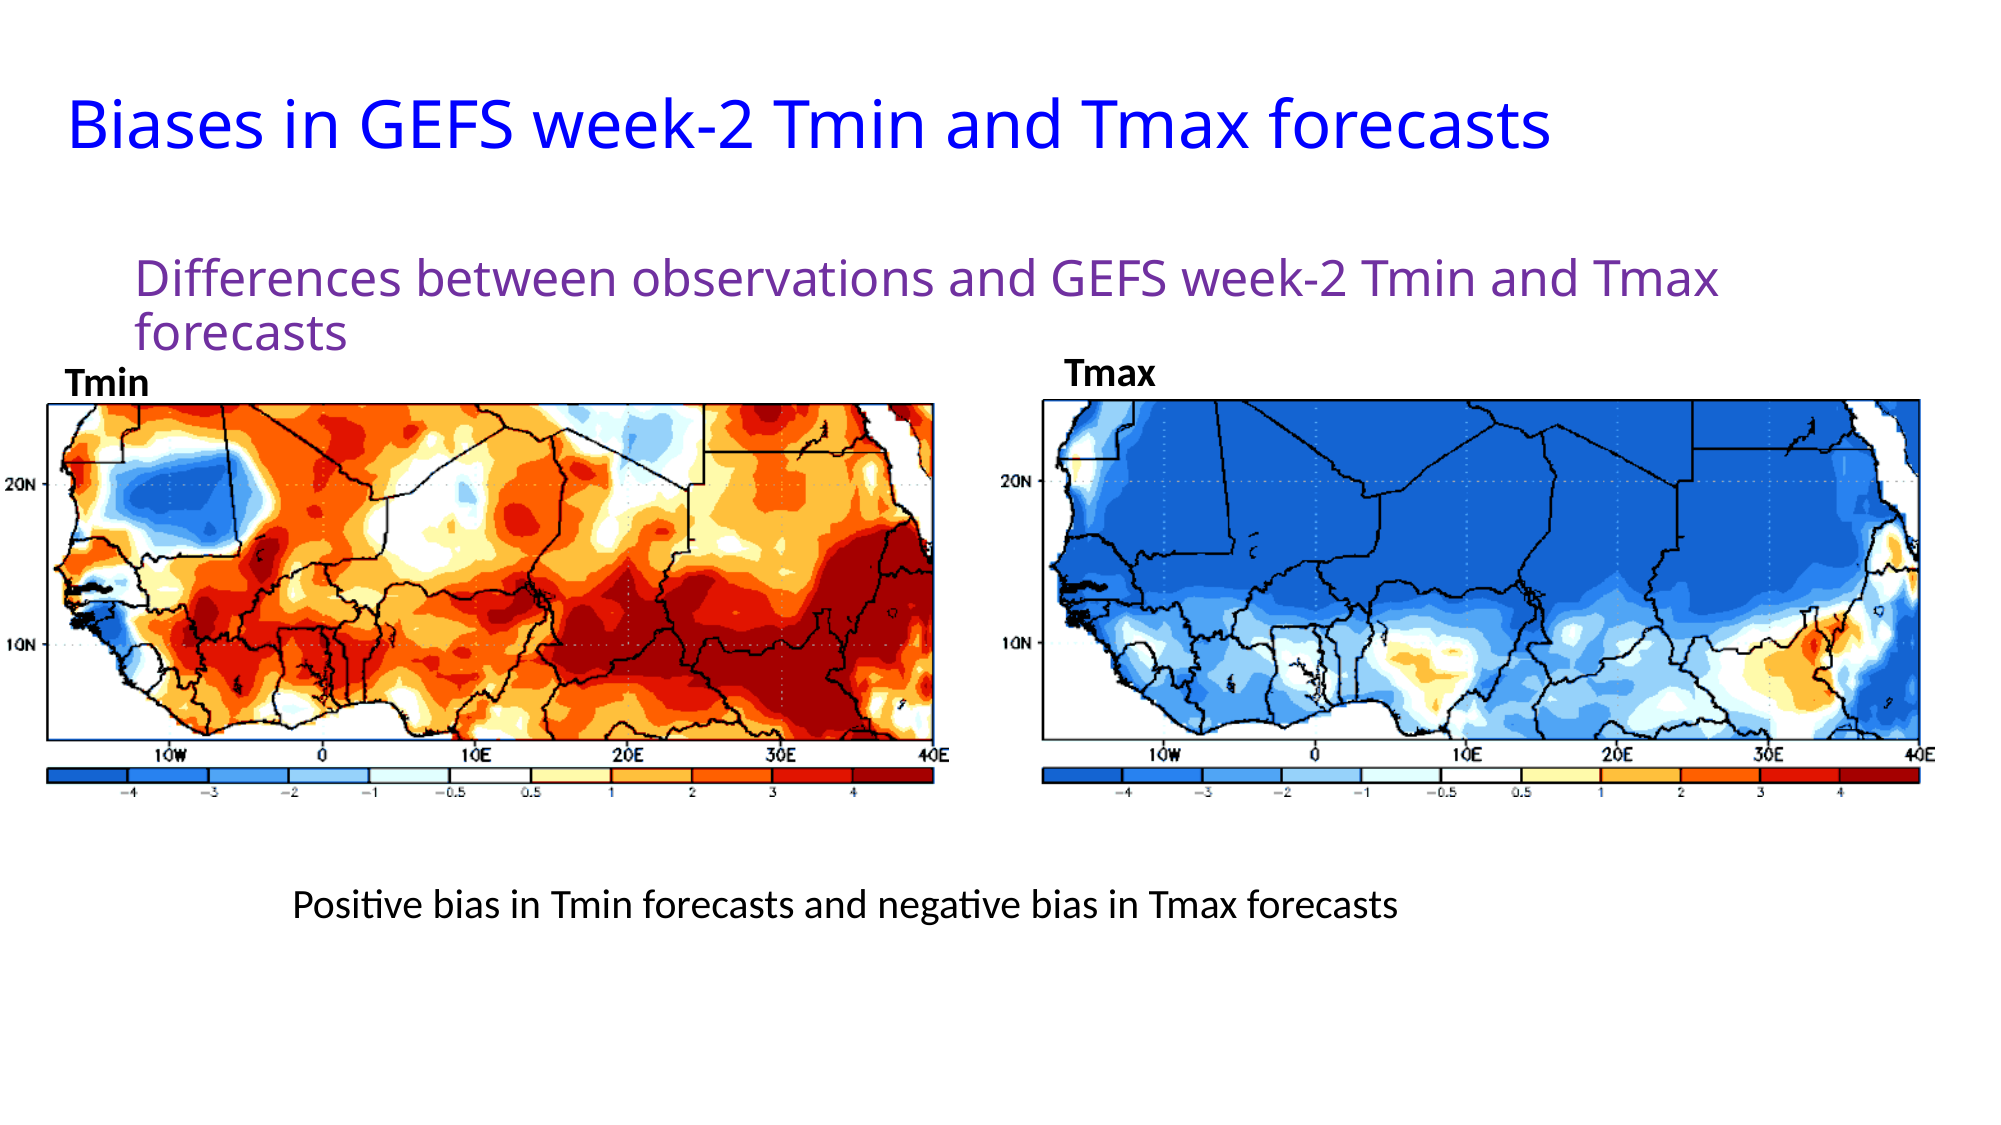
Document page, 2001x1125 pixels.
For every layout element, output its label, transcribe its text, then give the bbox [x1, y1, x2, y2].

text_box Biases in GEFS week-2 Tmin and Tmax forecasts [51, 67, 1600, 167]
text_box Tmin [49, 346, 560, 403]
picture [5, 403, 949, 797]
picture [1001, 399, 1935, 797]
text_box Positive bias in Tmin forecasts and negative bias in Tmax forecasts [277, 869, 1738, 935]
text_box Tmax [1049, 337, 1600, 399]
title Differences between observations and GEFS week-2 Tmin and Tmax forecasts [119, 257, 1959, 357]
